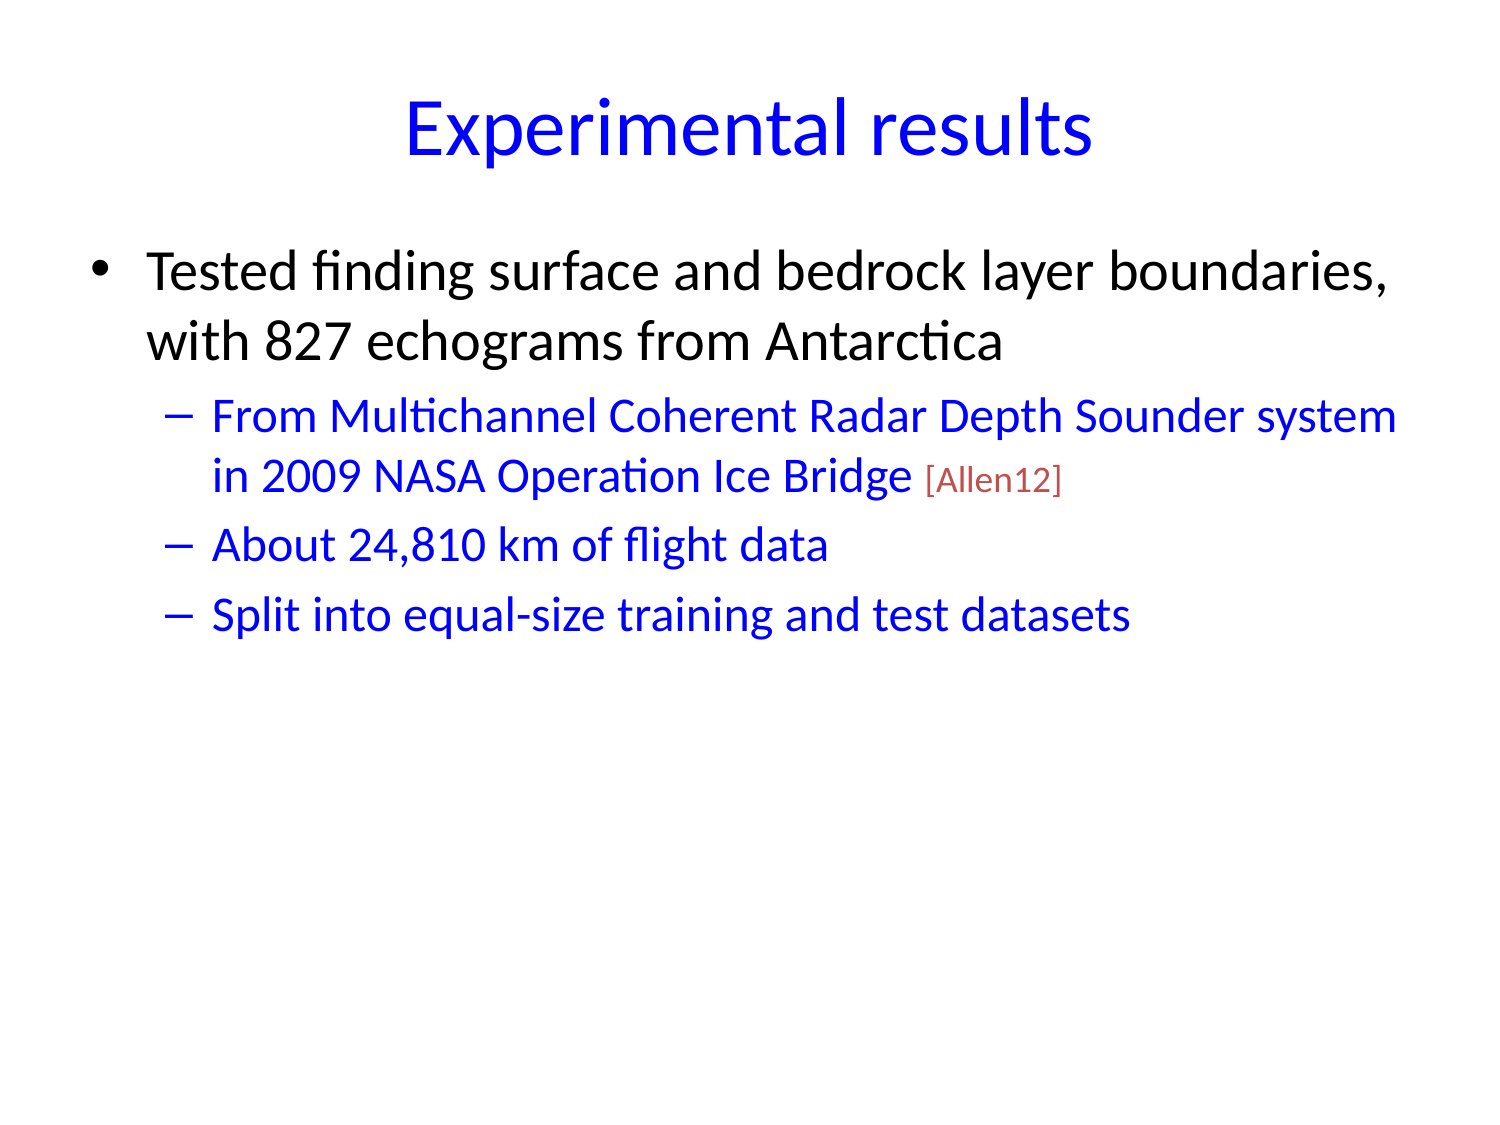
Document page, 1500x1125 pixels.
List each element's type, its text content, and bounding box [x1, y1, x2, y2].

title Experimental results [75, 45, 1425, 200]
list Tested finding surface and bedrock layer boundaries, with 827 echograms from Antarctica From Multichannel Coherent Radar Depth Sounder system in 2009 NASA Operation Ice Bridge [Allen12] About 24,810 km of flight data Split into equal-size training and test datasets [75, 224, 1425, 1005]
